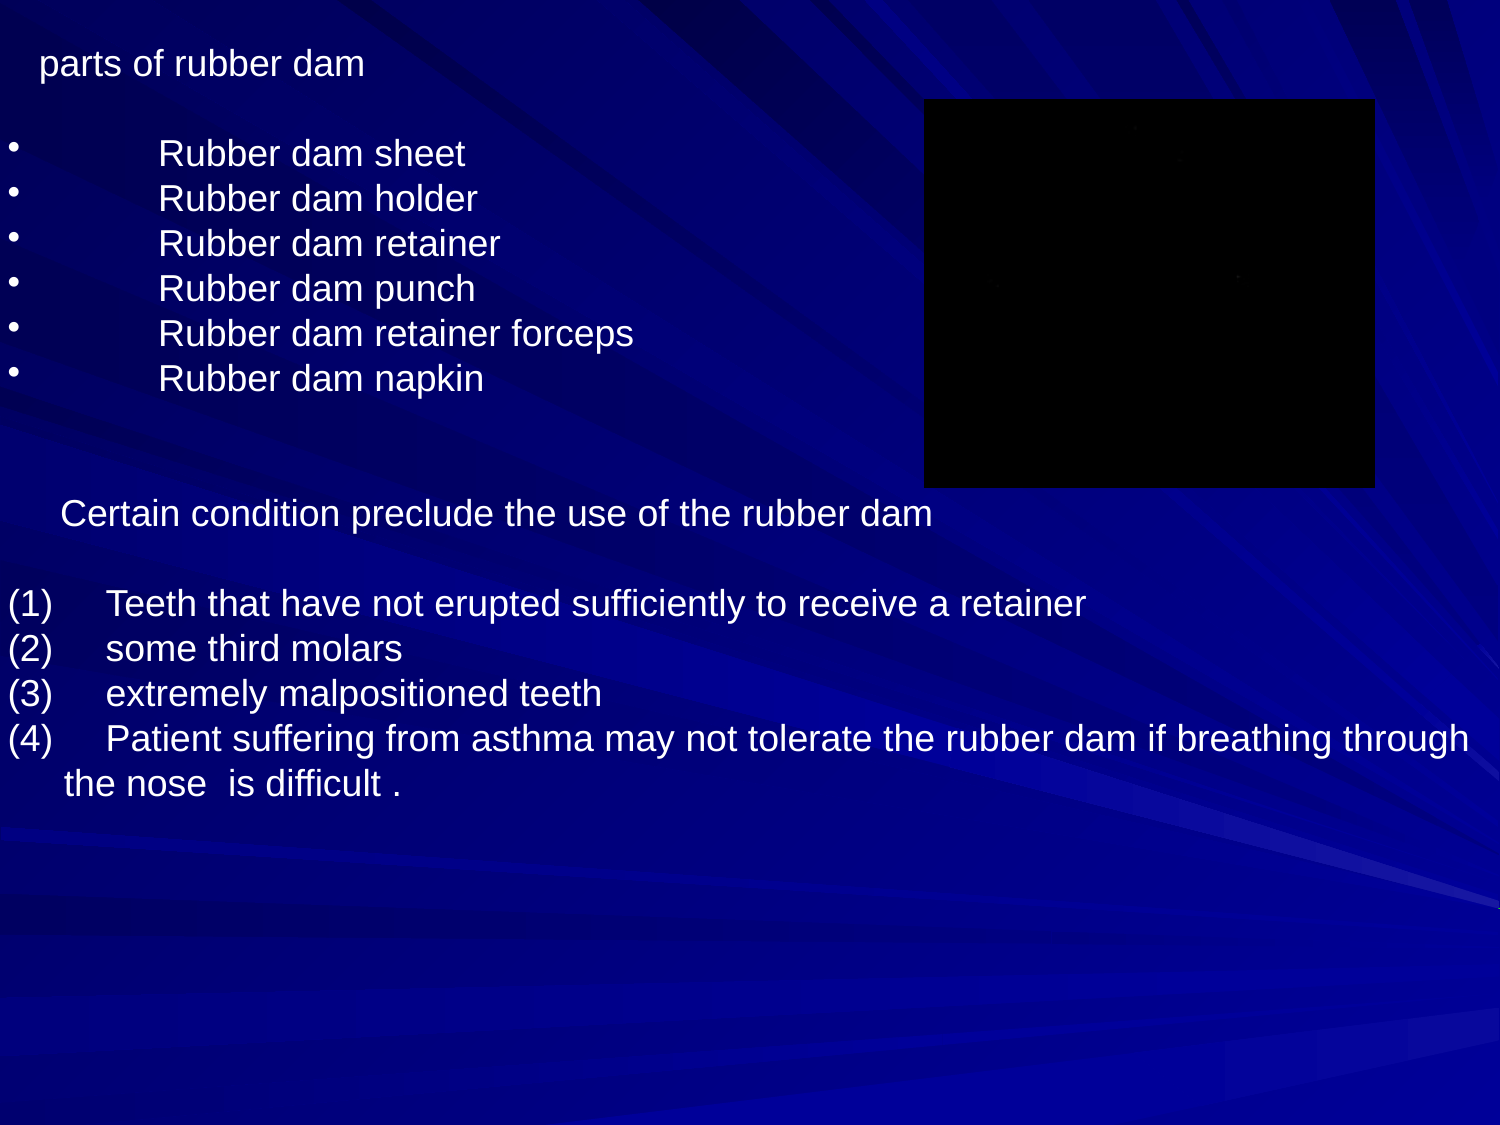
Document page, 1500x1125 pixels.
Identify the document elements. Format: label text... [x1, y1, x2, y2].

text_box parts of rubber dam Rubber dam sheet Rubber dam holder Rubber dam retainer Rubber dam punch Rubber dam retainer forceps Rubber dam napkin Certain condition preclude the use of the rubber dam Teeth that have not erupted sufficiently to receive a retainer some third molars extremely malpositioned teeth Patient suffering from asthma may not tolerate the rubber dam if breathing through the nose is difficult . [0, 31, 1500, 812]
picture [924, 99, 1376, 488]
